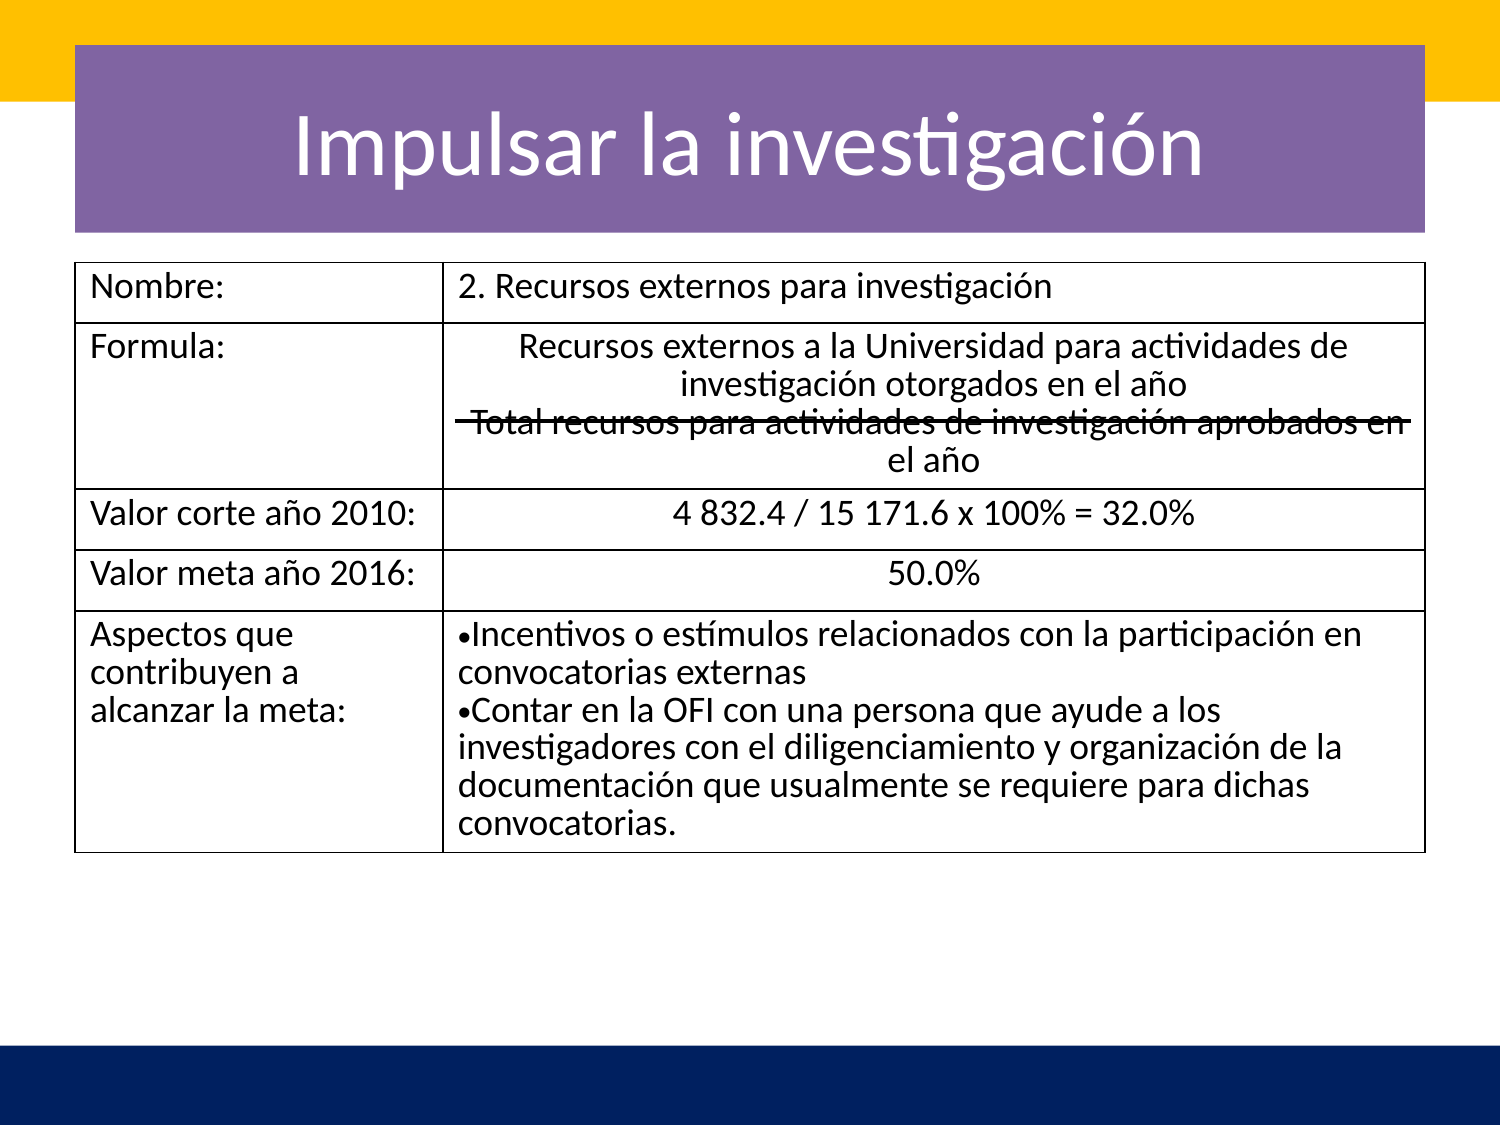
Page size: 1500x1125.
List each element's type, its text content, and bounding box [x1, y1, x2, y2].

table_cell 50.0% [444, 551, 1424, 610]
table_cell Valor meta año 2016: [76, 551, 442, 610]
table_cell Valor corte año 2010: [76, 490, 442, 549]
table_cell 4 832.4 / 15 171.6 x 100% = 32.0% [444, 490, 1424, 549]
table_cell Recursos externos a la Universidad para actividades de investigación otorgados en el año Total recursos para actividades de investigación aprobados en el año [444, 324, 1424, 488]
table_header Nombre: [76, 263, 442, 322]
table_header 2. Recursos externos para investigación [444, 263, 1424, 322]
table_cell Incentivos o estímulos relacionados con la participación en convocatorias externas Contar en la OFI con una persona que ayude a los investigadores con el diligenciamiento y organización de la documentación que usualmente se requiere para dichas convocatorias. [444, 612, 1424, 852]
table_cell Aspectos que contribuyen a alcanzar la meta: [76, 612, 442, 852]
table_cell Formula: [76, 324, 442, 488]
title Impulsar la investigación [75, 45, 1425, 233]
